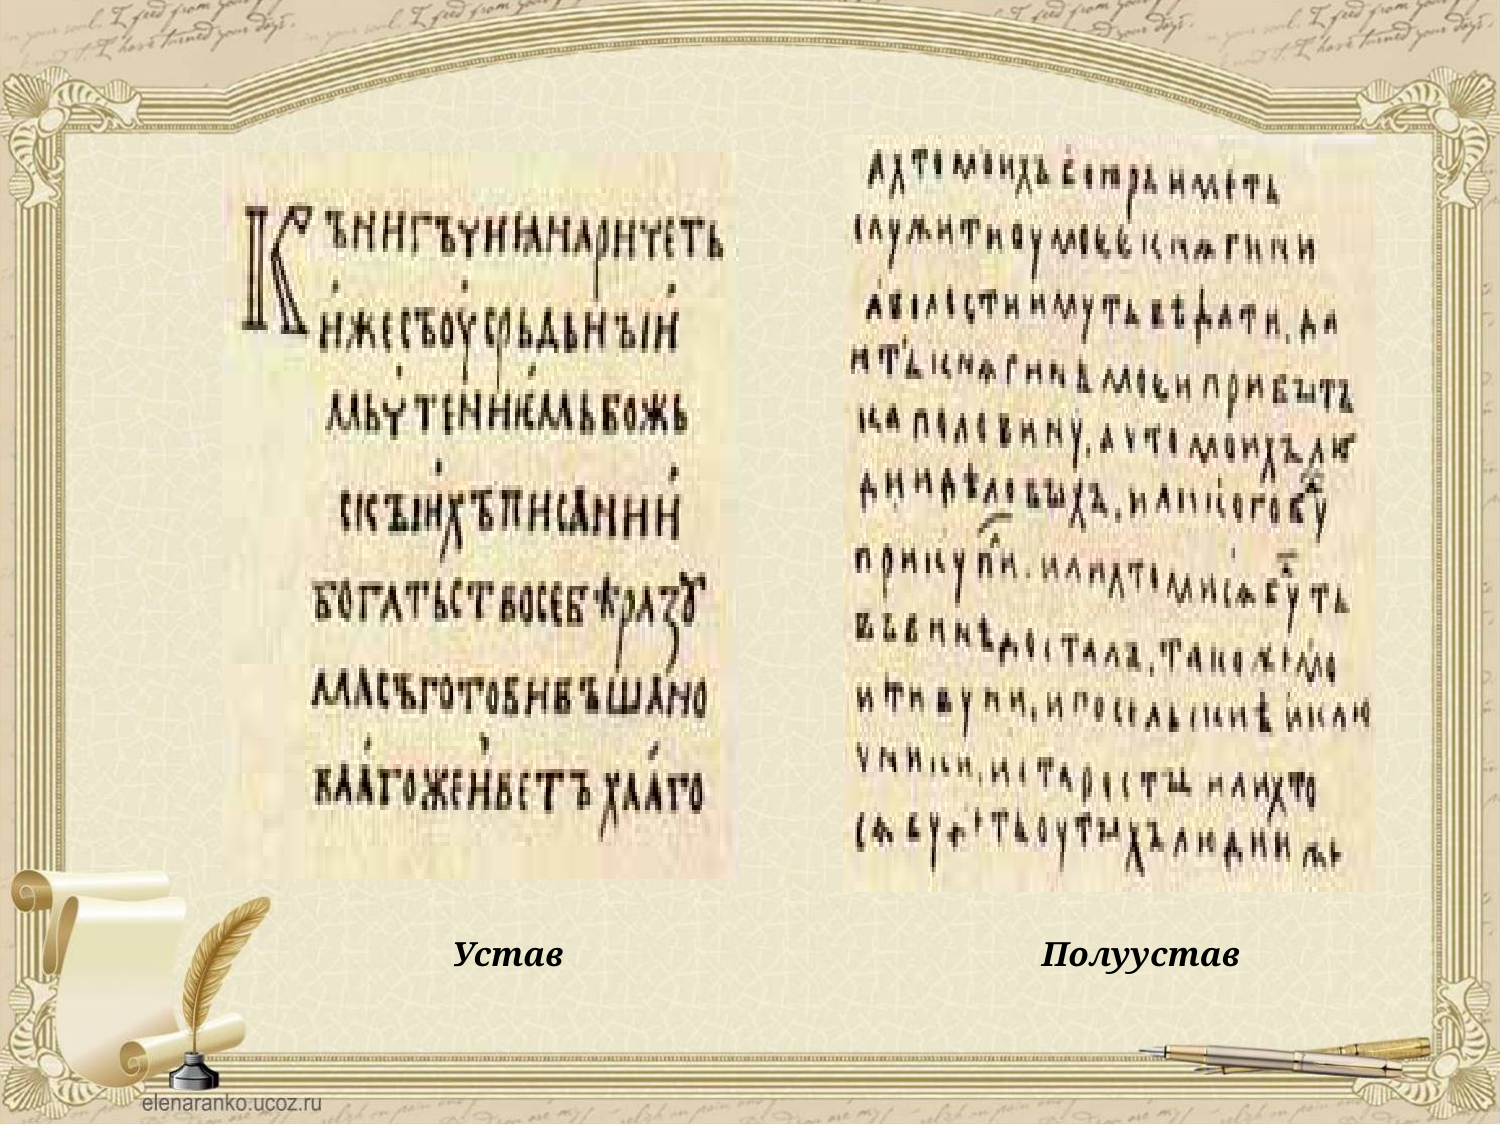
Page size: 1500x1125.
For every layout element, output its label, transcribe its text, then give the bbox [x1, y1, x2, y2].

picture [0, 0, 1500, 1125]
text_box Устав [437, 926, 579, 981]
text_box Полуустав [1026, 926, 1256, 981]
